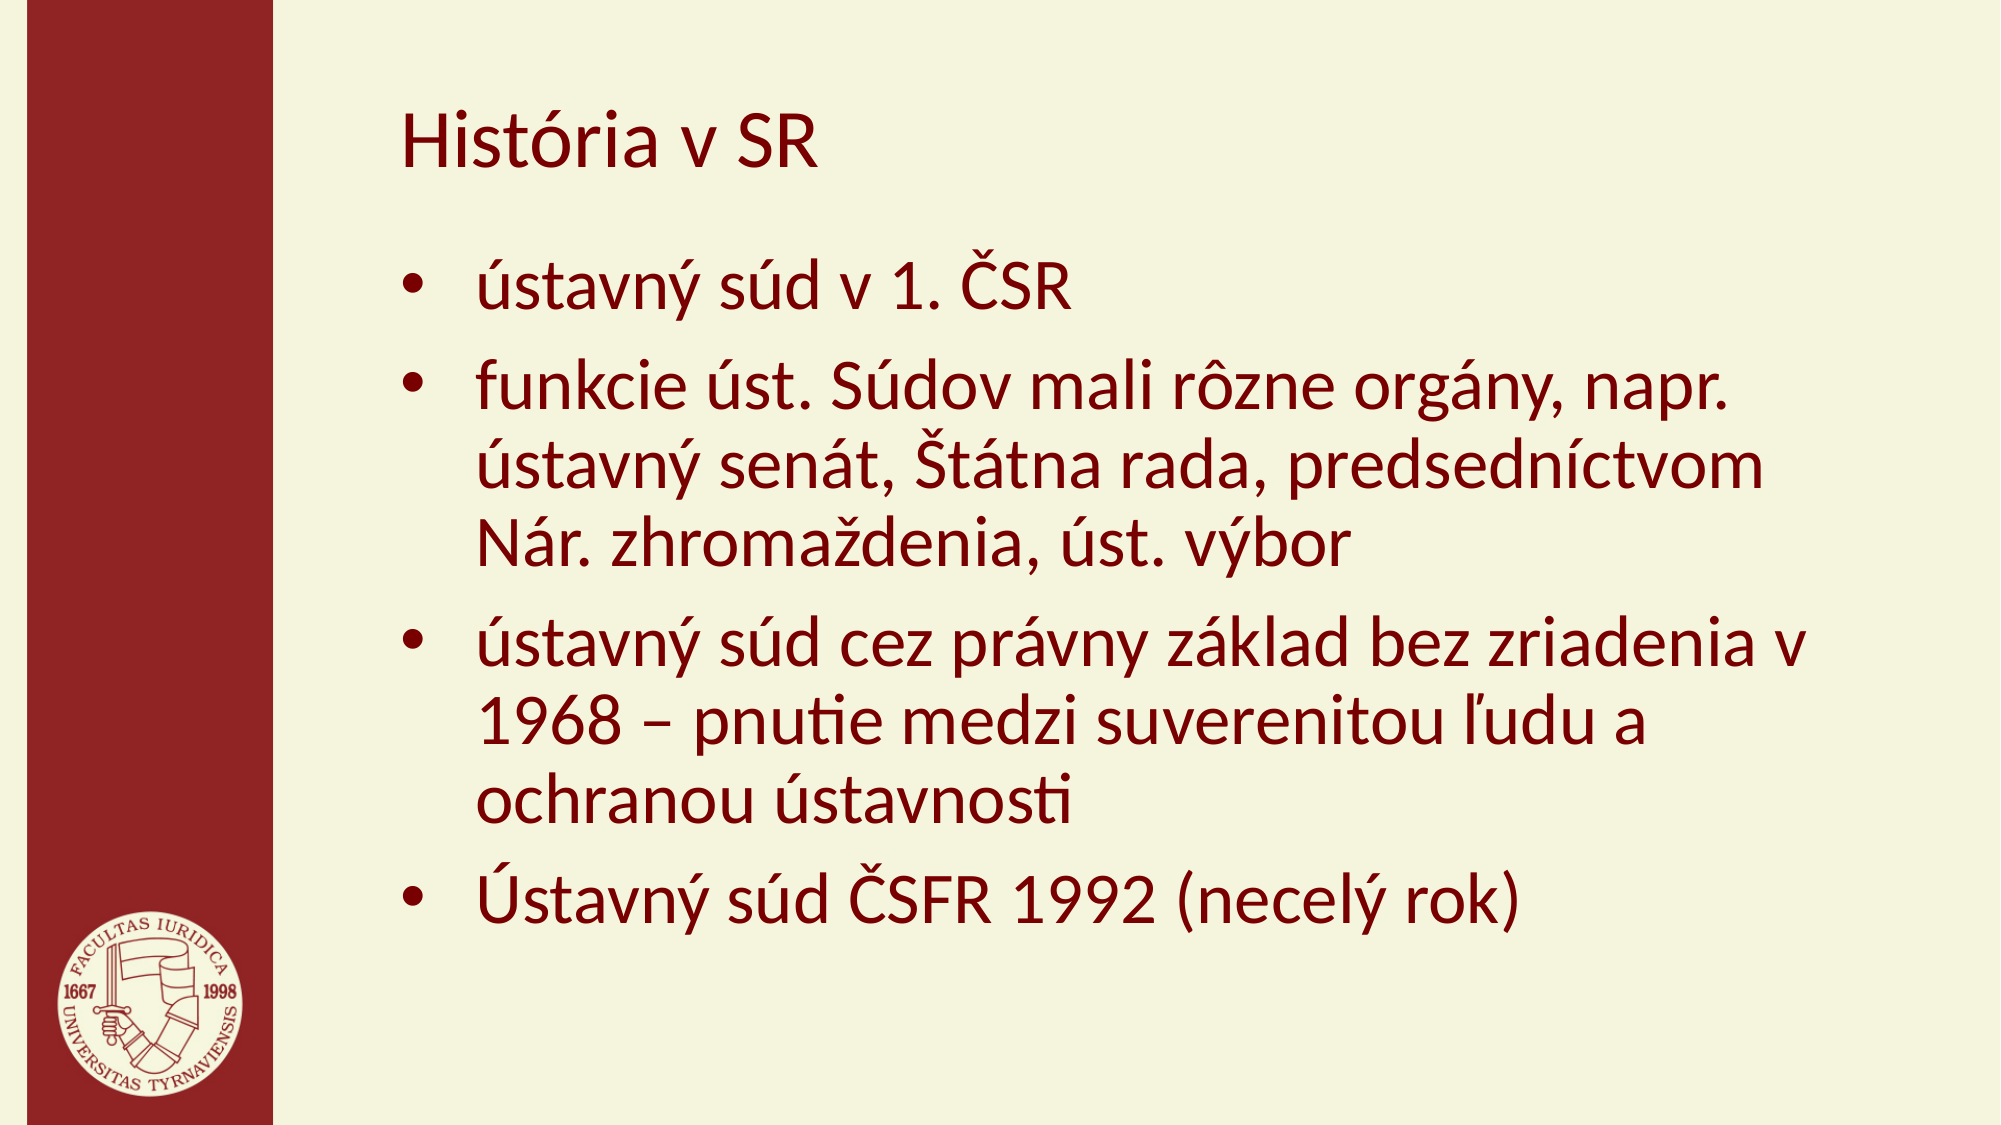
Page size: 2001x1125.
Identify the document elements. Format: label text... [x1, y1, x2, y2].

picture [0, 0, 2001, 1125]
subtitle ústavný súd v 1. ČSR funkcie úst. Súdov mali rôzne orgány, napr. ústavný senát, Štátna rada, predsedníctvom Nár. zhromaždenia, úst. výbor ústavný súd cez právny základ bez zriadenia v 1968 – pnutie medzi suverenitou ľudu a ochranou ústavnosti Ústavný súd ČSFR 1992 (necelý rok) [385, 239, 1886, 1035]
title História v SR [385, 113, 1855, 194]
